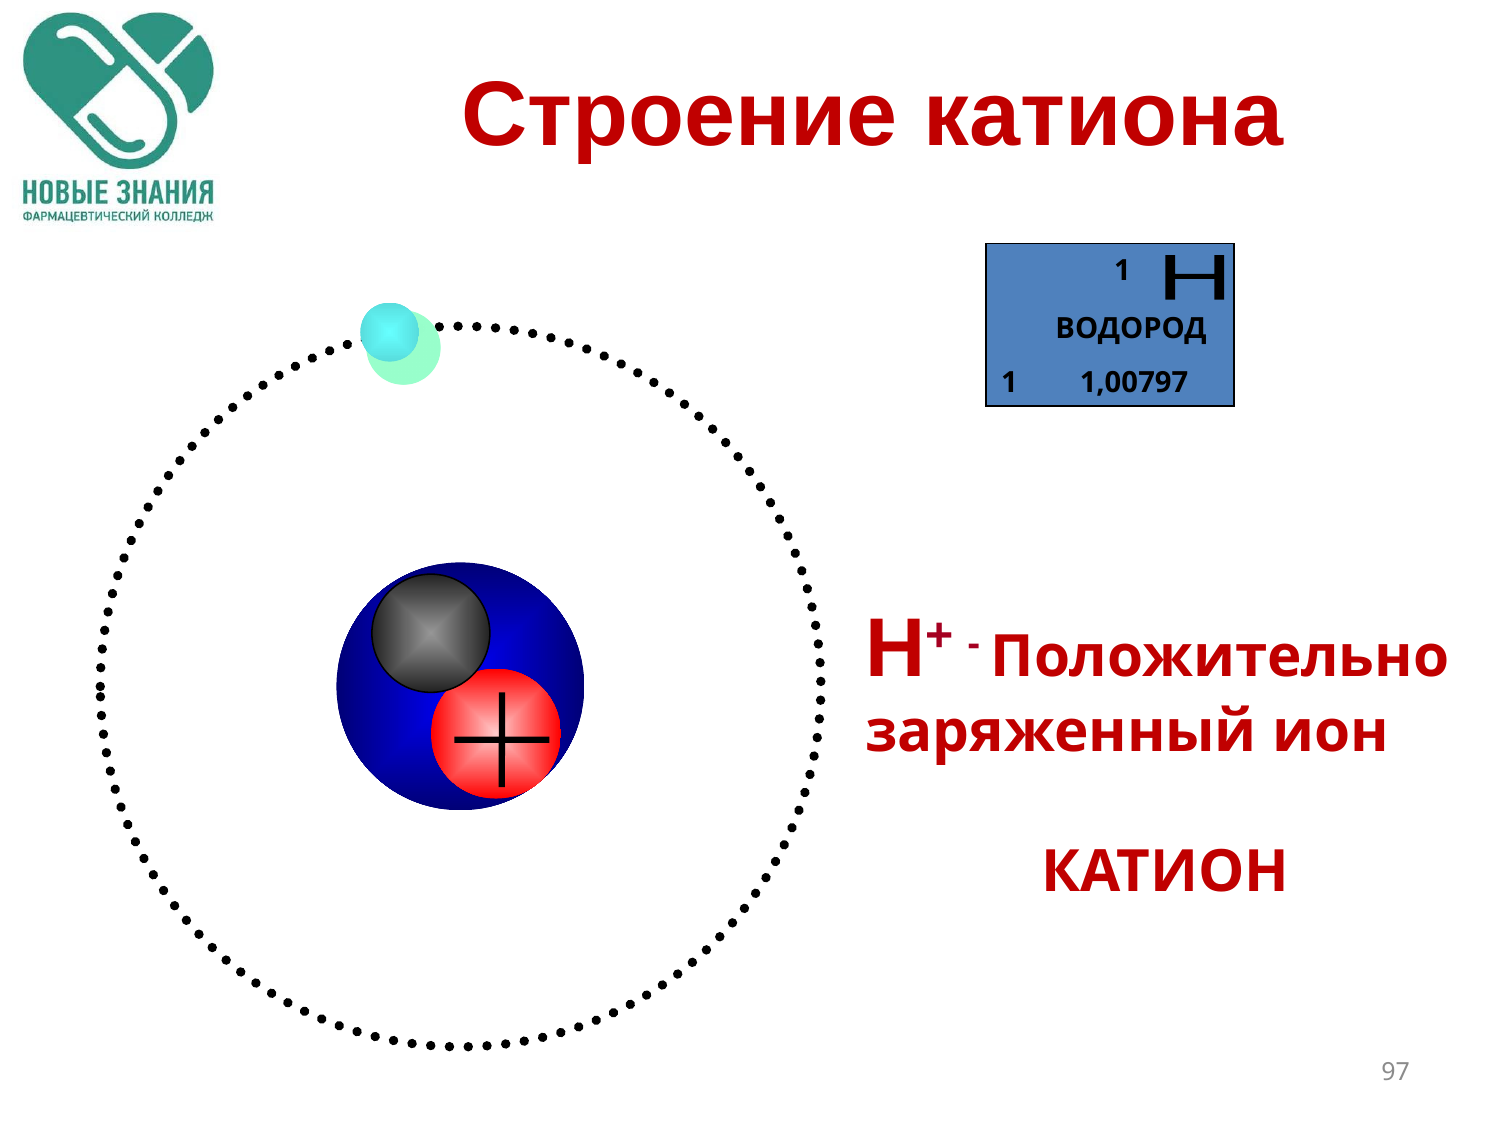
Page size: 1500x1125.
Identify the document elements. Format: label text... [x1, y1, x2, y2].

title Строение катиона [245, 0, 1500, 218]
slide_number 97 [1074, 1042, 1425, 1103]
picture [0, 0, 236, 236]
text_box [985, 243, 1282, 442]
text_box [360, 302, 420, 362]
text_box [336, 562, 585, 811]
text_box [100, 326, 821, 1047]
text_box Н+ - Положительно заряженный ион КАТИОН [850, 586, 1480, 911]
